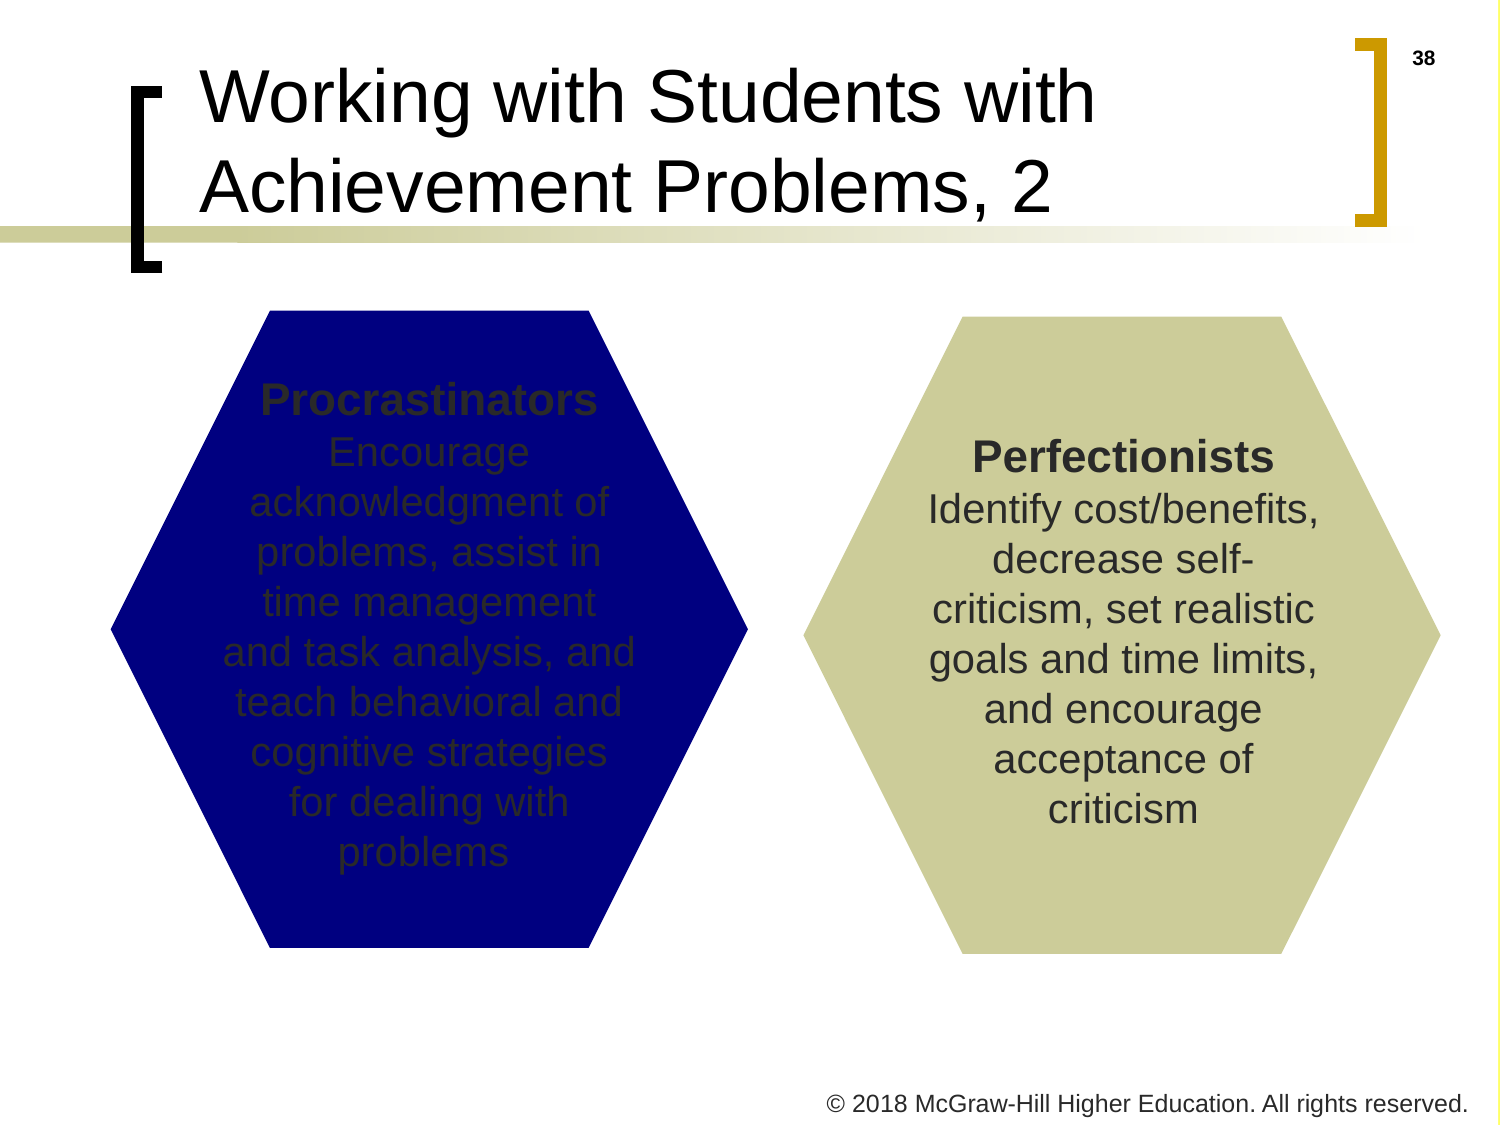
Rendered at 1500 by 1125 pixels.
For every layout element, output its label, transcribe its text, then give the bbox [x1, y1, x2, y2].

list Perfectionists Identify cost/benefits, decrease self-criticism, set realistic goals and time limits, and encourage acceptance of criticism [901, 419, 1346, 840]
list Procrastinators Encourage acknowledgment of problems, assist in time management and task analysis, and teach behavioral and cognitive strategies for dealing with problems [207, 361, 652, 909]
title Working with Students with Achievement Problems, 2 [184, 3, 1359, 236]
